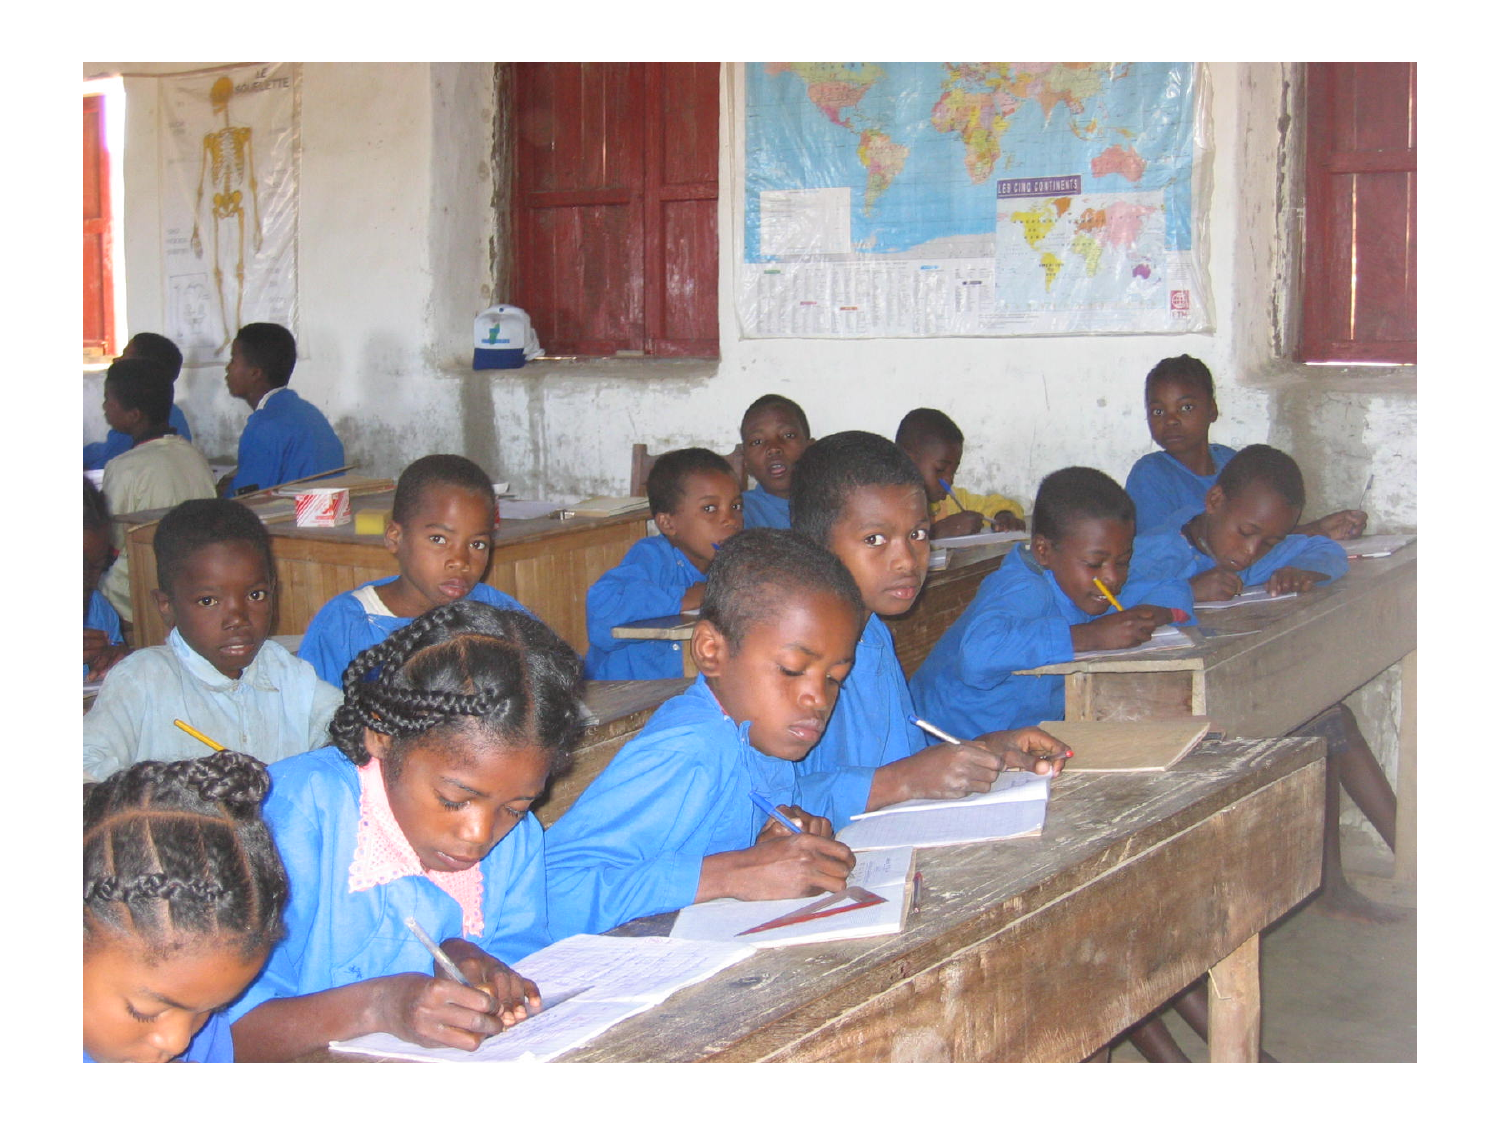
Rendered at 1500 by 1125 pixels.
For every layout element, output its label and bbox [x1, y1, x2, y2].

picture [83, 62, 1417, 1063]
